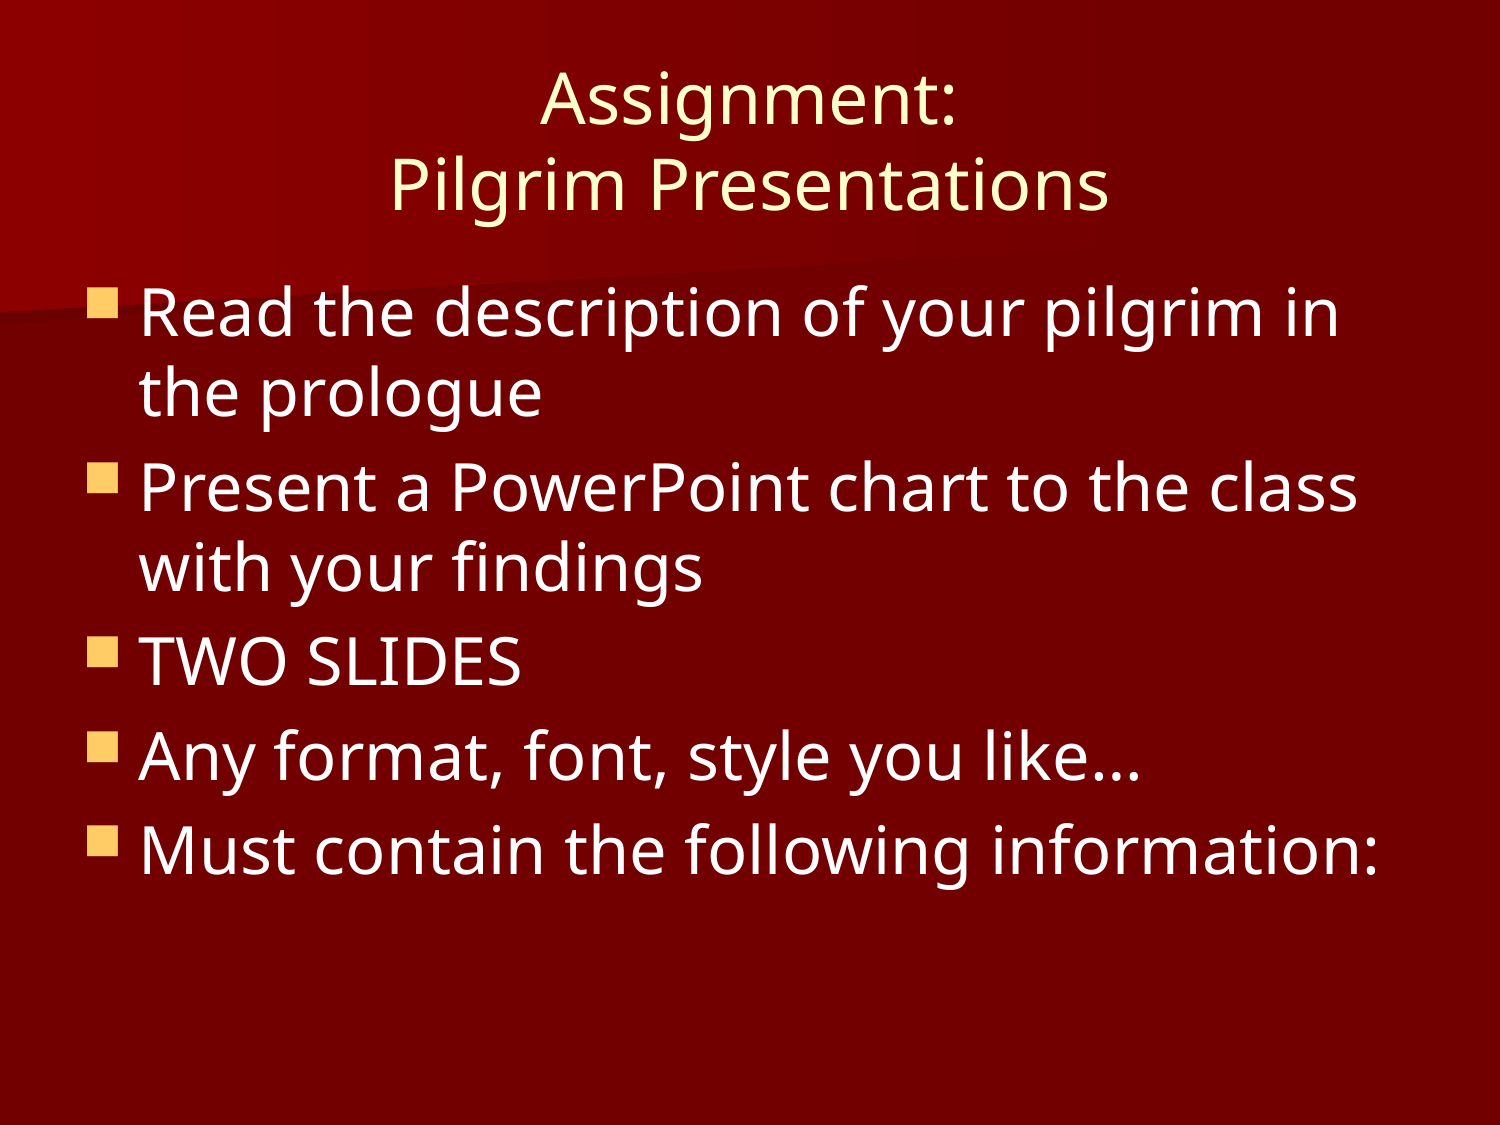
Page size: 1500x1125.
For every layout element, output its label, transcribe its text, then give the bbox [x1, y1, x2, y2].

title Assignment: Pilgrim Presentations [74, 44, 1426, 234]
list Read the description of your pilgrim in the prologue Present a PowerPoint chart to the class with your findings TWO SLIDES Any format, font, style you like… Must contain the following information: [74, 261, 1426, 1001]
